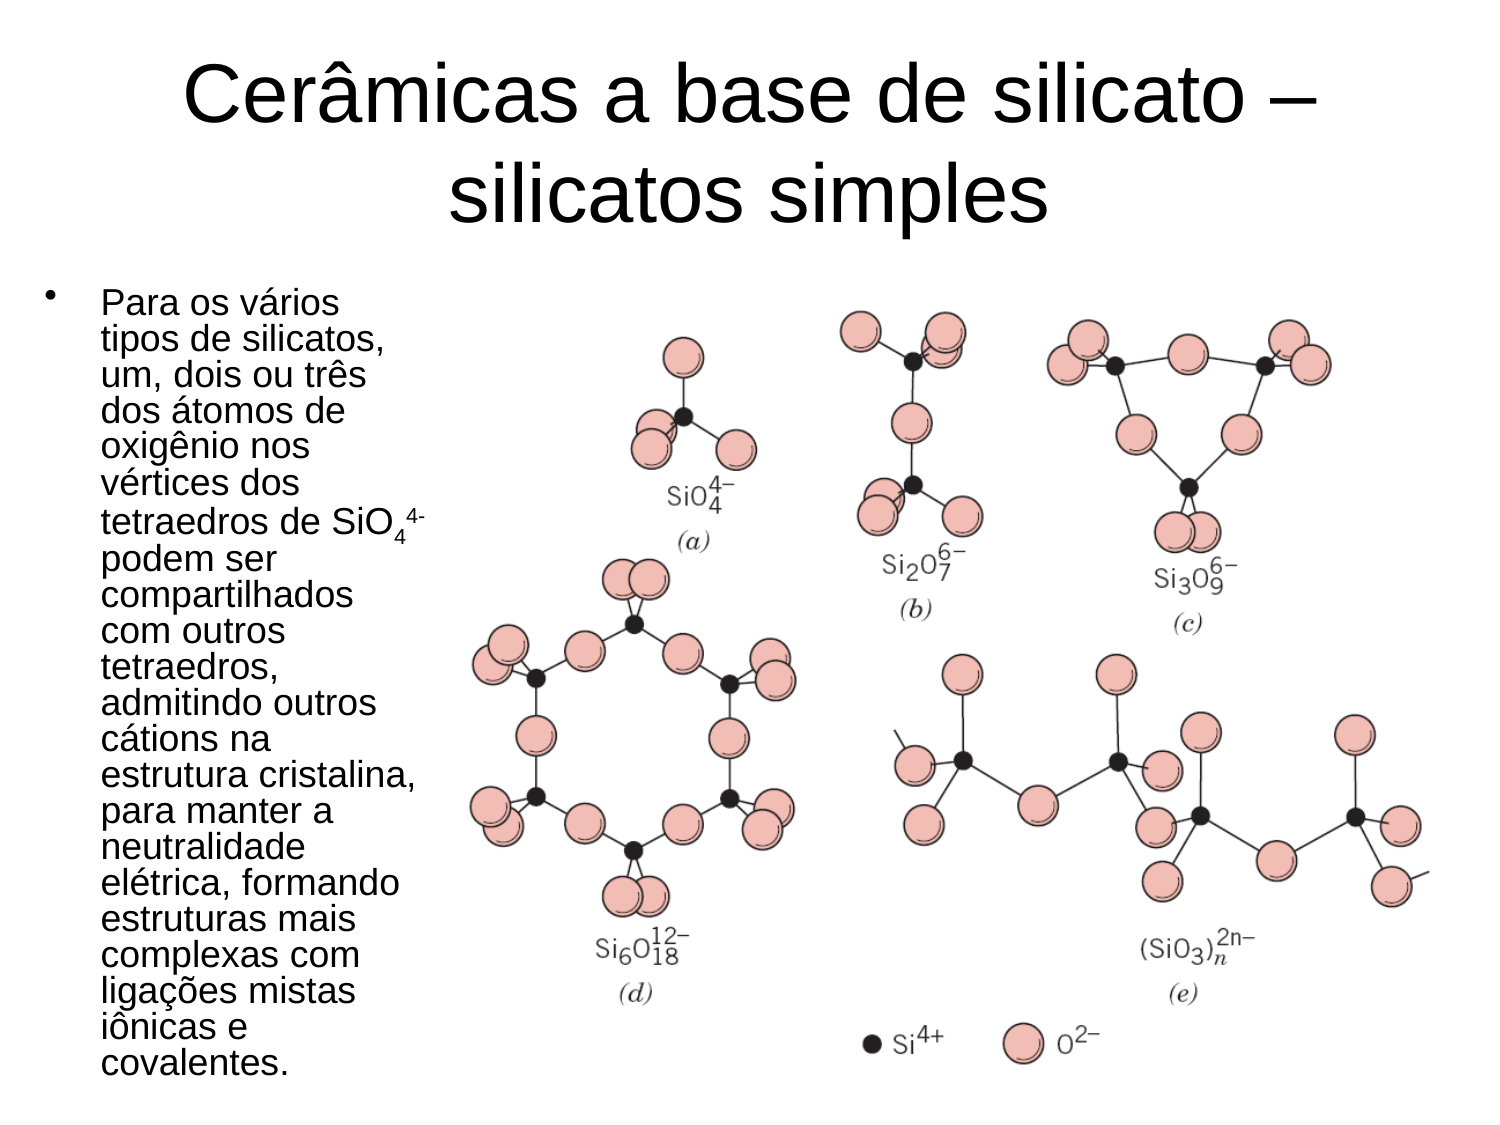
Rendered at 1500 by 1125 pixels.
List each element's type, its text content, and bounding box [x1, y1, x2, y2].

title Cerâmicas a base de silicato – silicatos simples [74, 44, 1426, 233]
list Para os vários tipos de silicatos, um, dois ou três dos átomos de oxigênio nos vértices dos tetraedros de SiO44- podem ser compartilhados com outros tetraedros, admitindo outros cátions na estrutura cristalina, para manter a neutralidade elétrica, formando estruturas mais complexas com ligações mistas iônicas e covalentes. [29, 278, 444, 1095]
picture [430, 279, 1460, 1083]
